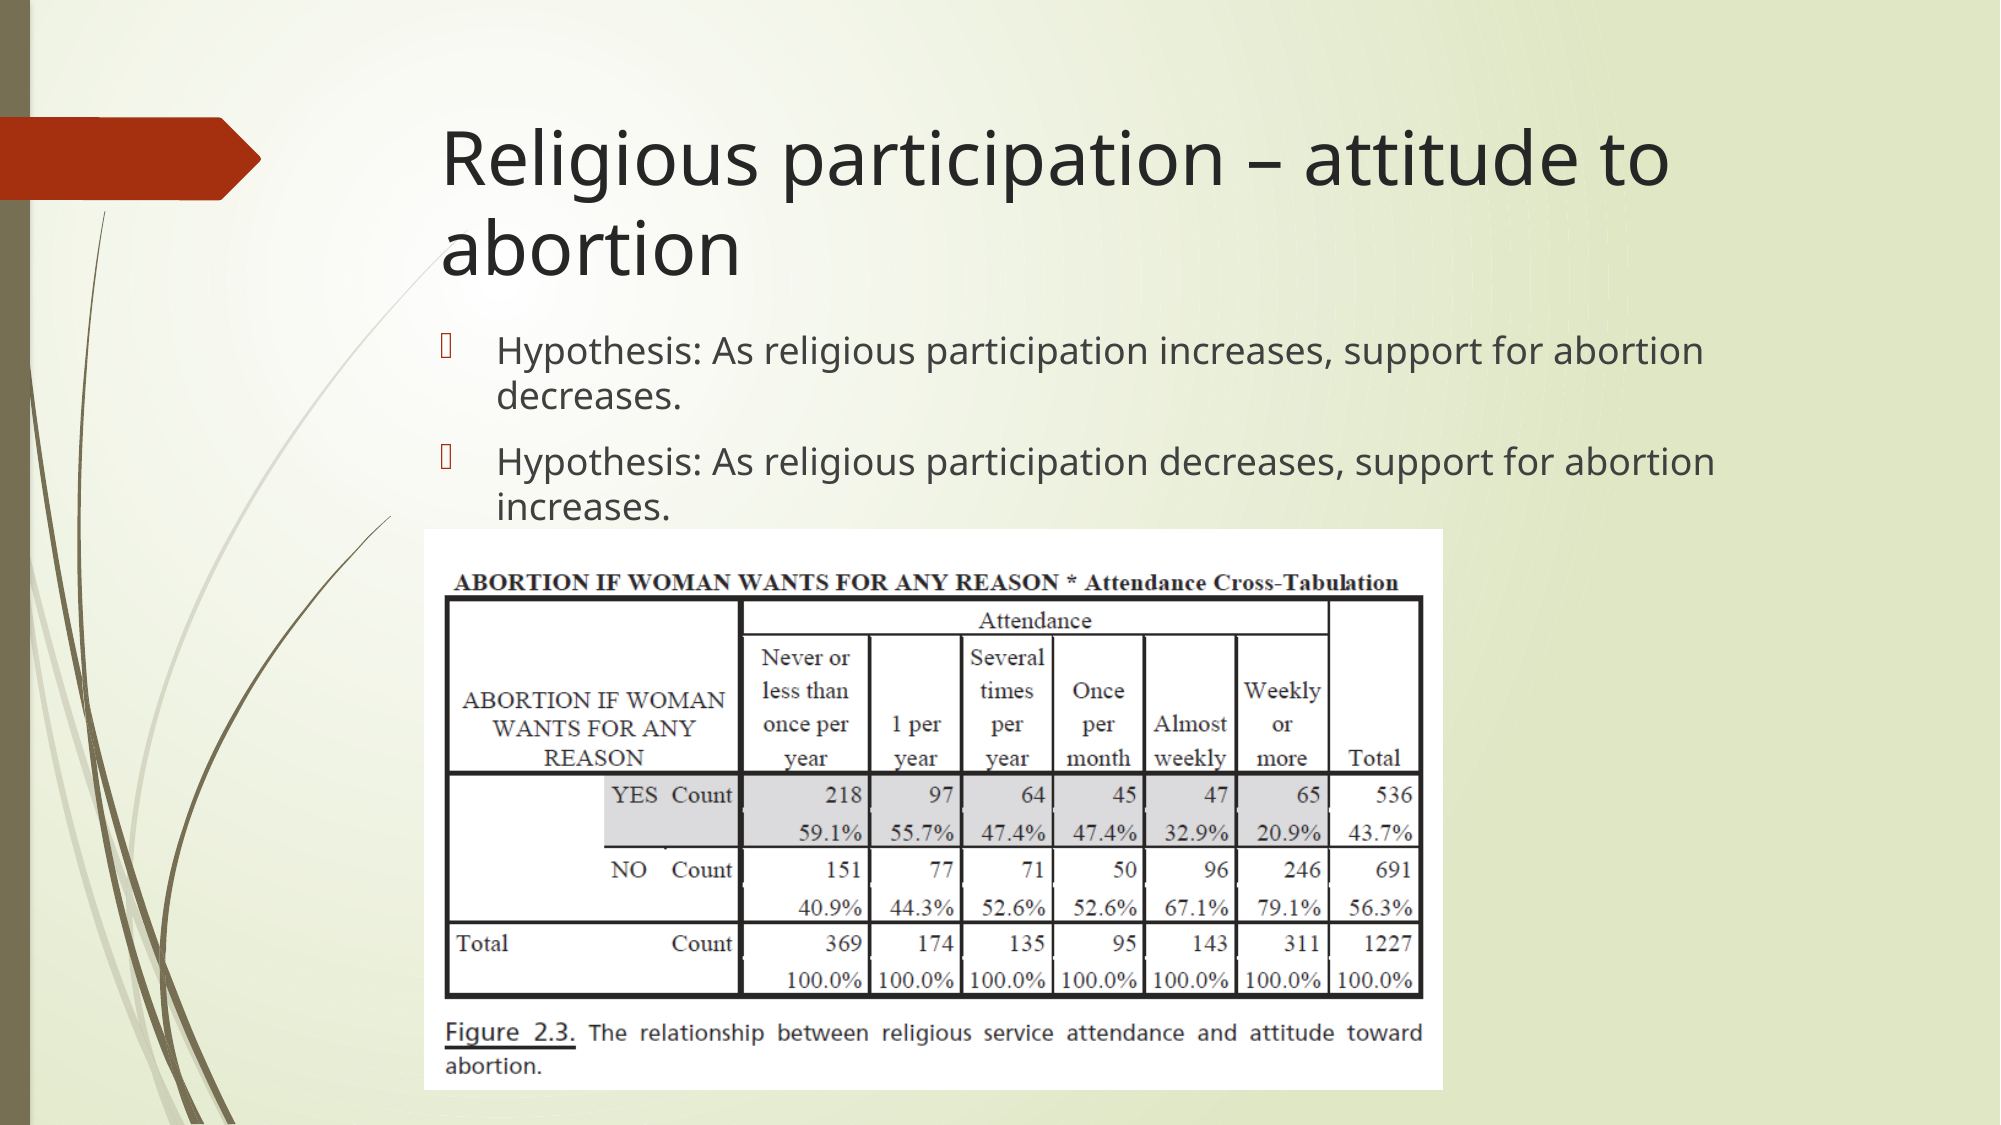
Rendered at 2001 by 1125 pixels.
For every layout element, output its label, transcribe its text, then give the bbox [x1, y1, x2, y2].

title Religious participation – attitude to abortion [425, 102, 1888, 313]
picture [424, 529, 1443, 1090]
list Hypothesis: As religious participation increases, support for abortion decreases. Hypothesis: As religious participation decreases, support for abortion increases. [424, 319, 1888, 940]
